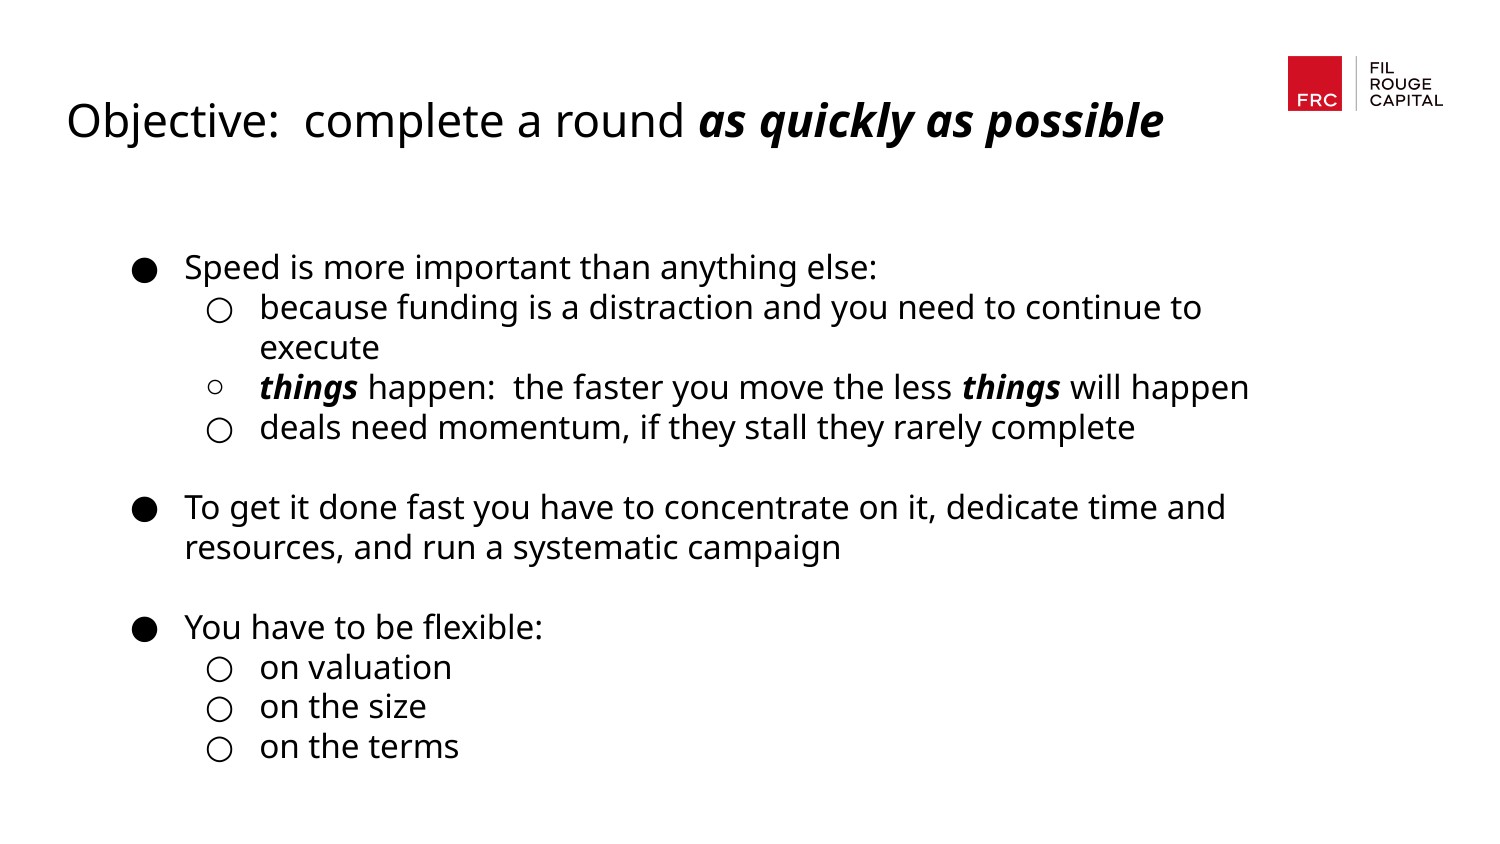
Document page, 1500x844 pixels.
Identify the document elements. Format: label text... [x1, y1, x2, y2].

title Objective: complete a round as quickly as possible [51, 72, 1449, 167]
picture [1287, 56, 1450, 111]
text_box Speed is more important than anything else: because funding is a distraction and you need to continue to execute things happen: the faster you move the less things will happen deals need momentum, if they stall they rarely complete To get it done fast you have to concentrate on it, dedicate time and resources, and run a systematic campaign You have to be flexible: on valuation on the size on the terms [94, 231, 1346, 816]
